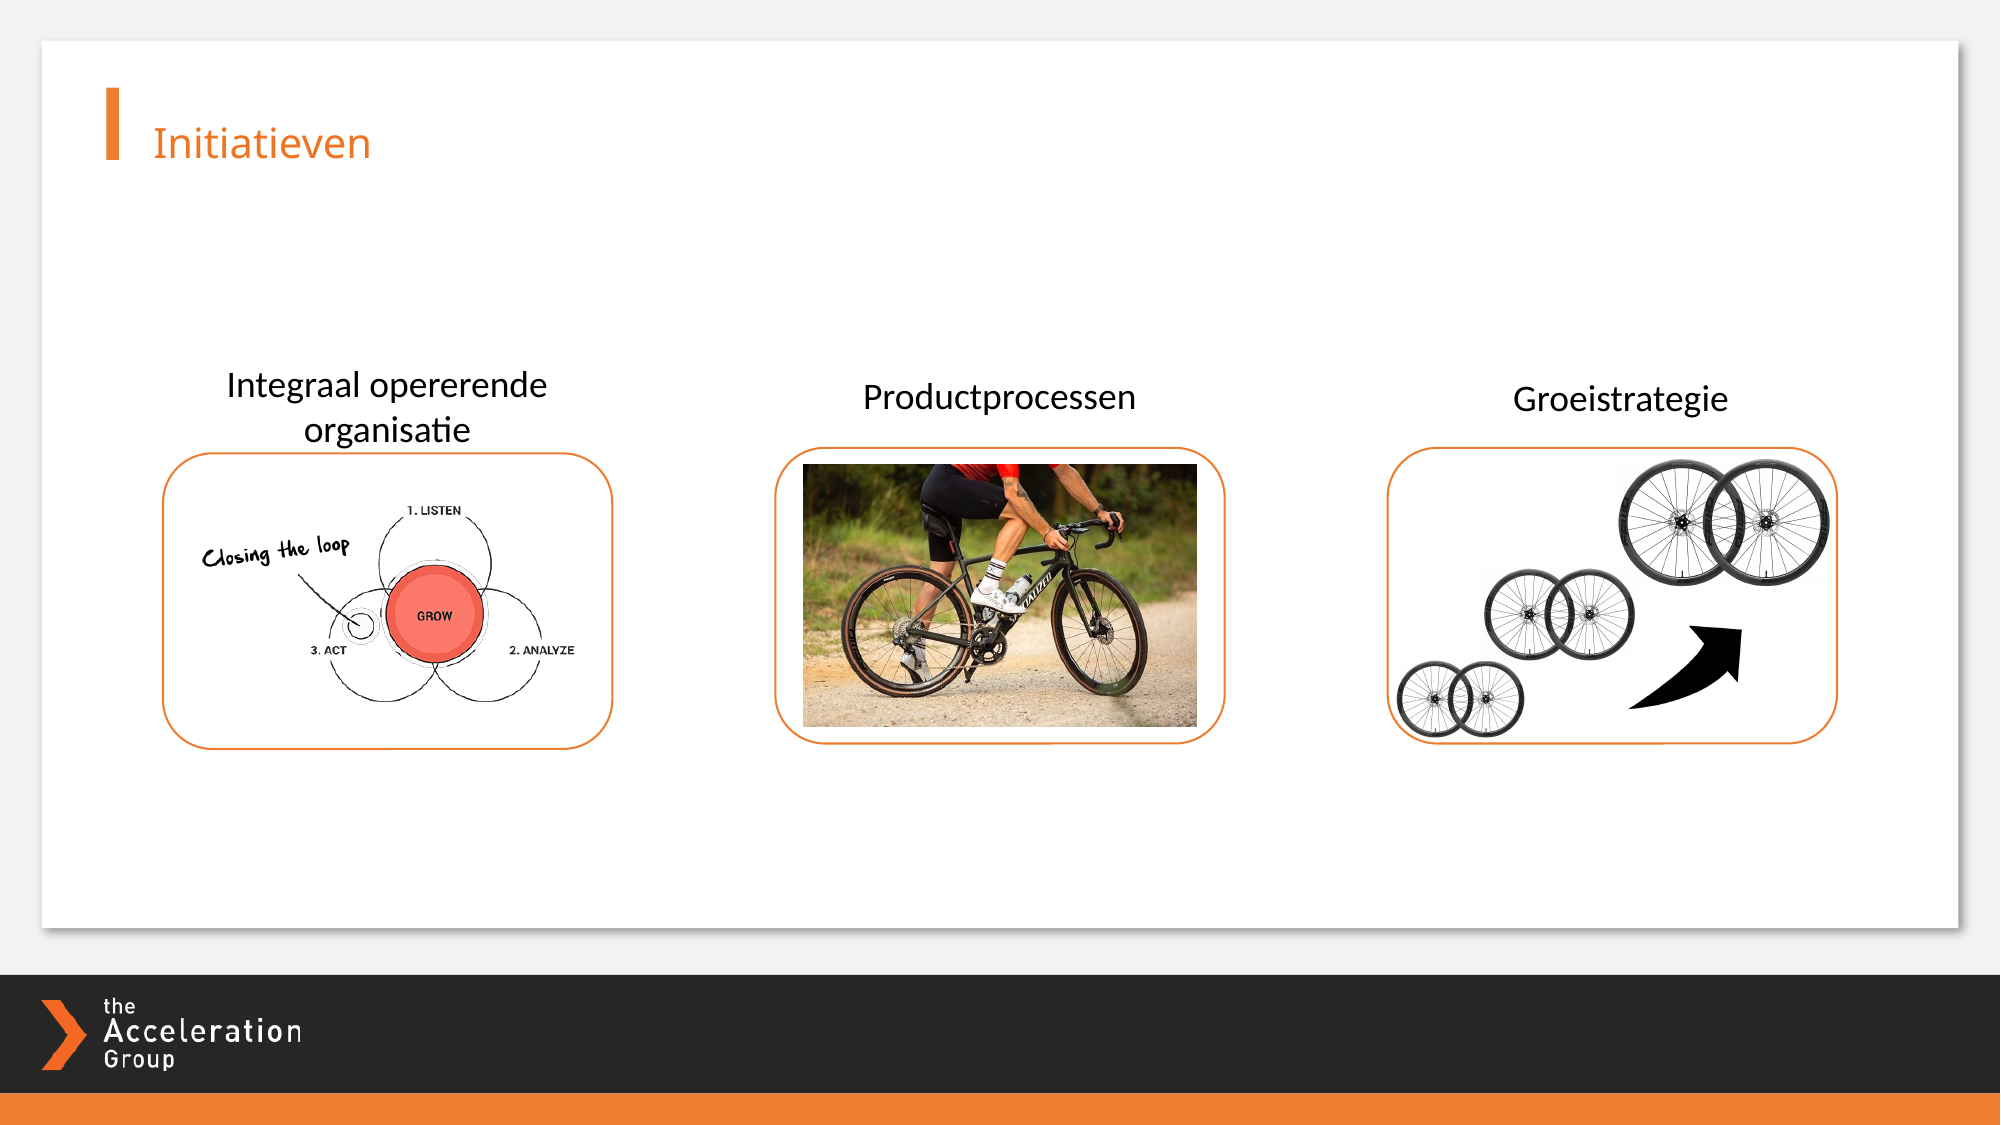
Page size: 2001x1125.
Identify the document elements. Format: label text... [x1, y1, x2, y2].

text_box [1387, 447, 1818, 719]
text_box [775, 447, 1225, 744]
picture [1394, 458, 1834, 781]
picture [41, 997, 300, 1071]
text_box Initiatieven [138, 109, 1412, 175]
picture [803, 464, 1197, 727]
picture [200, 500, 581, 712]
text_box Productprocessen [775, 364, 1225, 425]
text_box Groeistrategie [1394, 366, 1848, 427]
text_box Integraal opererende organisatie [160, 352, 615, 458]
text_box [1716, 480, 1838, 744]
text_box [1414, 661, 1613, 744]
text_box [162, 453, 613, 749]
